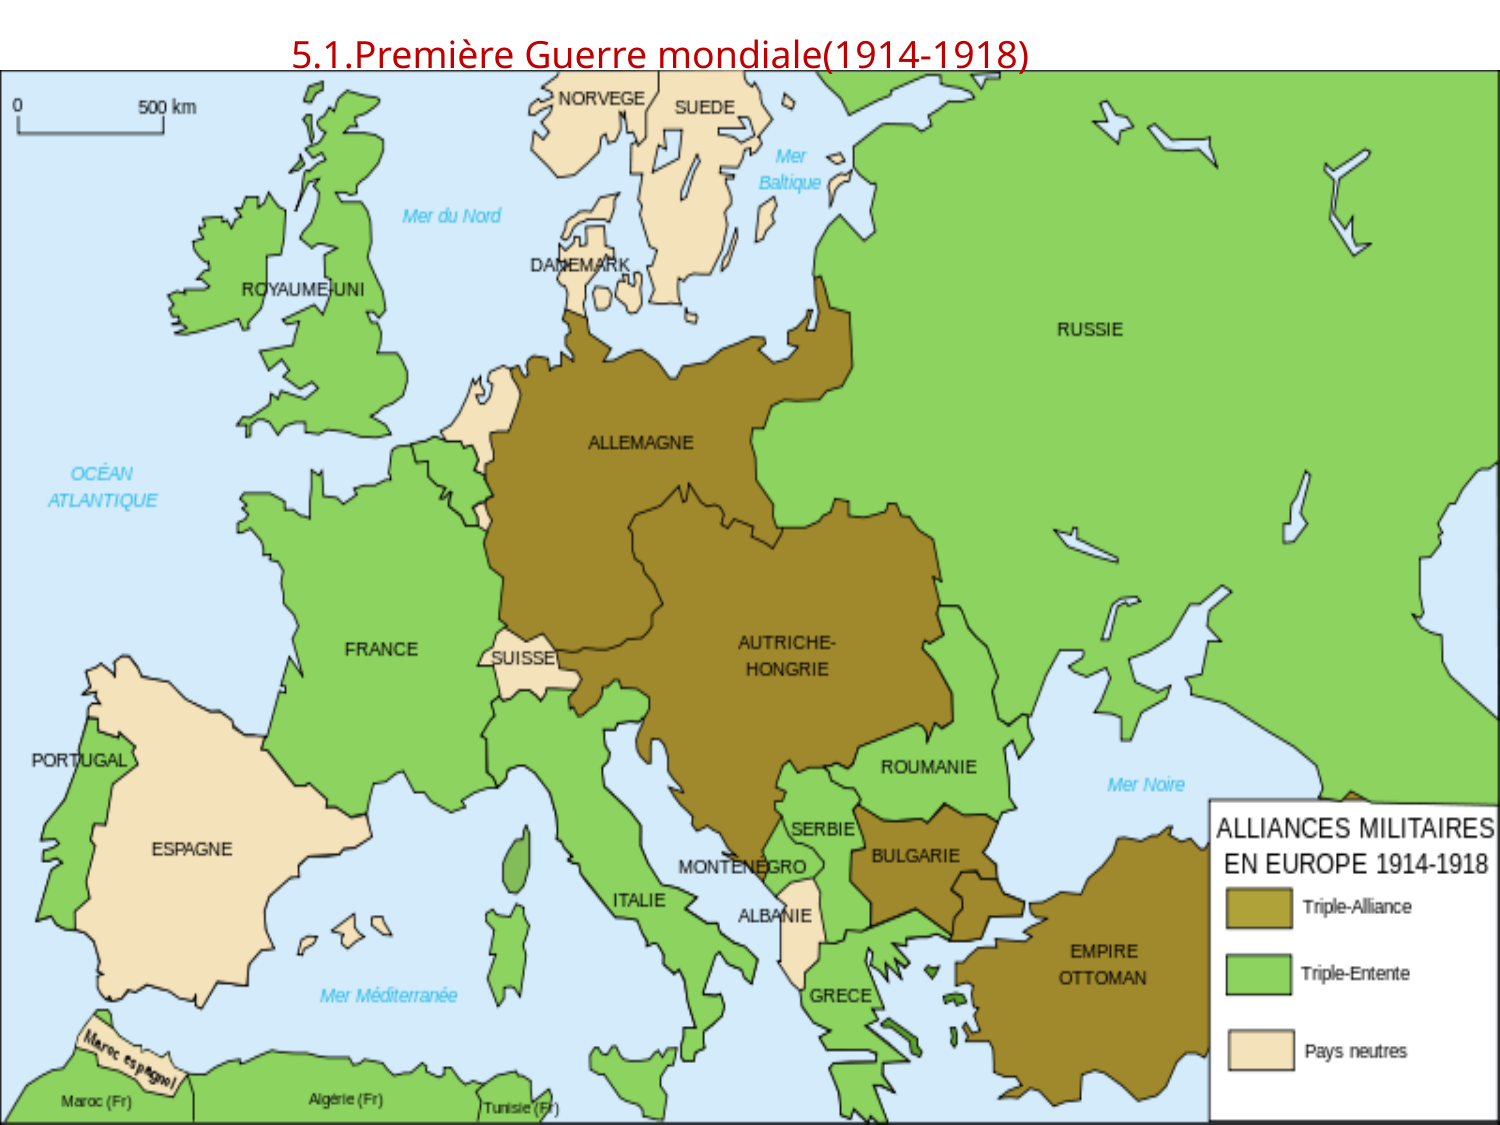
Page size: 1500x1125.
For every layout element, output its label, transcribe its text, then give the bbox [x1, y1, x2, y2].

text_box 5.1.Première Guerre mondiale(1914-1918) [276, 23, 1055, 68]
picture [0, 70, 1500, 1125]
